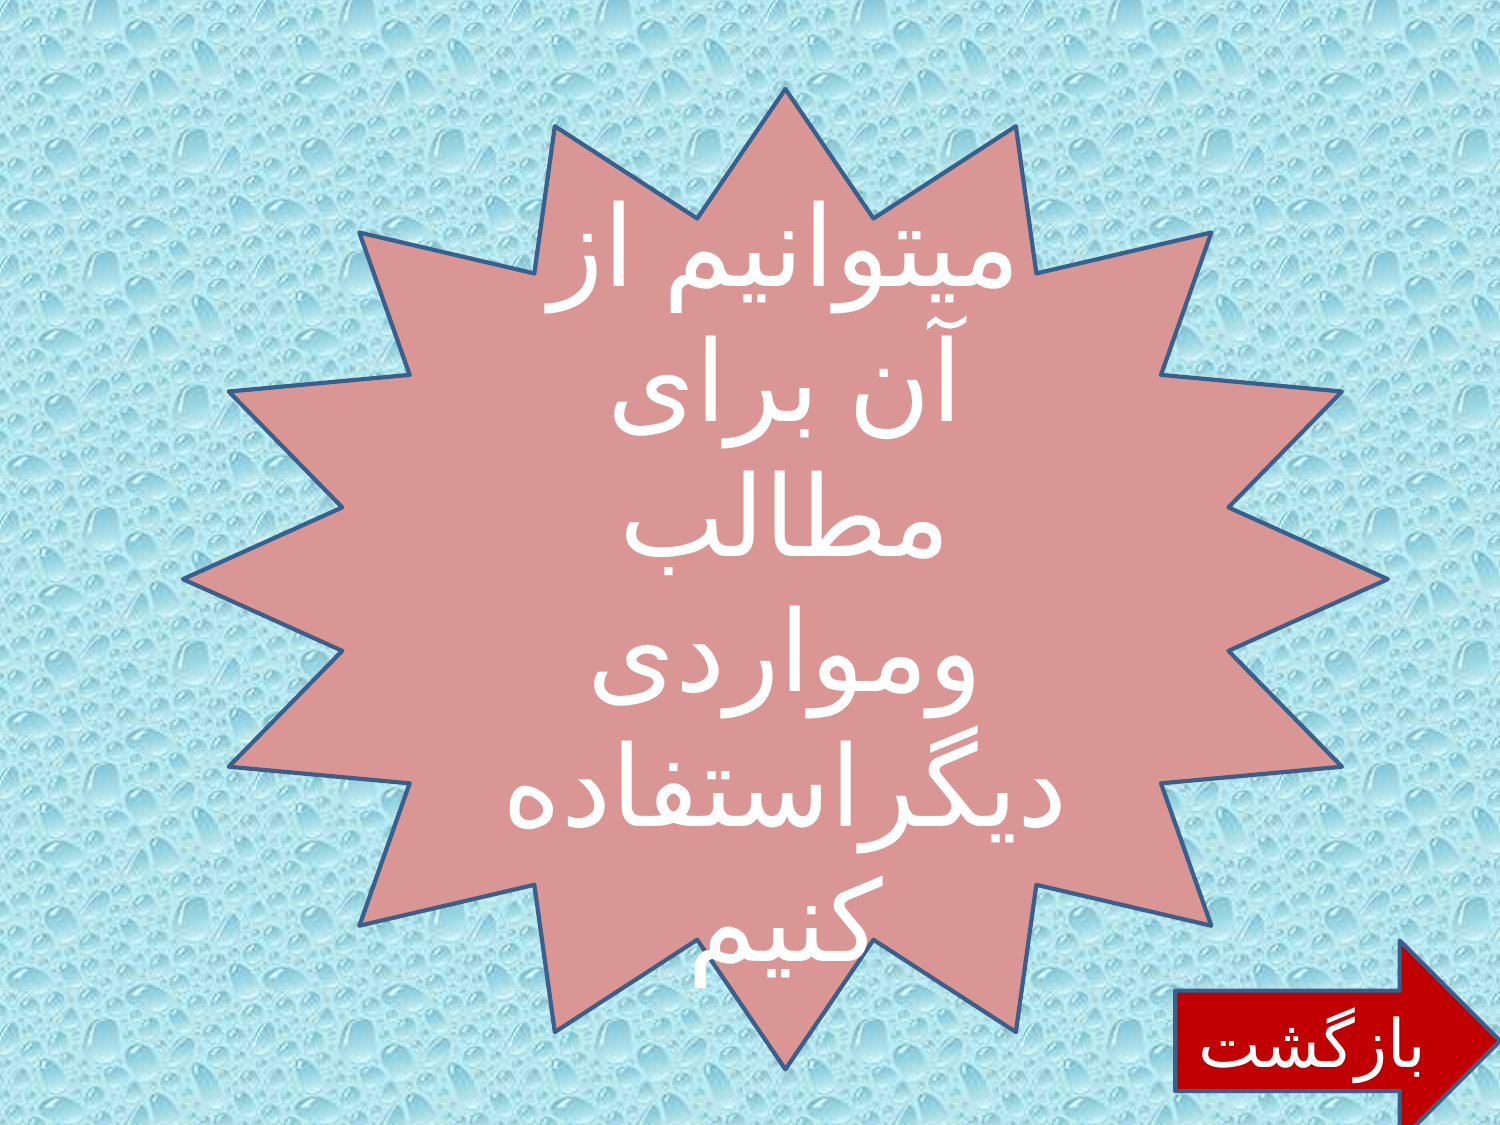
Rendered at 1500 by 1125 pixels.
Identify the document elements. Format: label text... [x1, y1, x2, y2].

text_box میتوانیم از آن برای مطالب ومواردی دیگراستفاده کنیم [180, 86, 1390, 1072]
picture [0, 0, 1500, 1125]
text_box بازگشت [1173, 938, 1500, 1125]
picture [1420, 1045, 1500, 1125]
